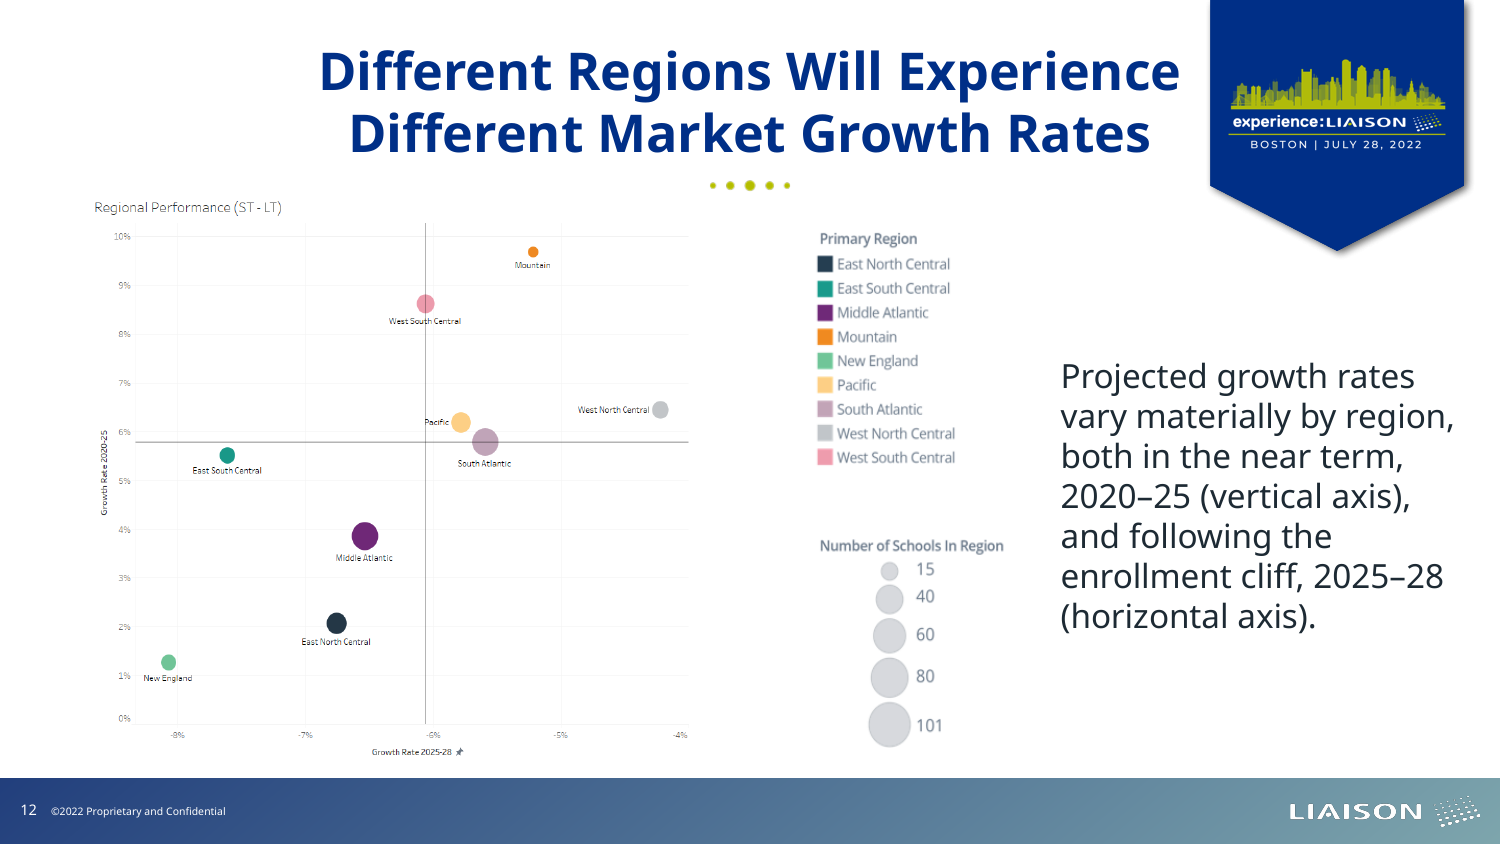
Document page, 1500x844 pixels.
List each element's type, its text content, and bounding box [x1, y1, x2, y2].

picture [1217, 50, 1457, 160]
text_box Projected growth rates vary materially by region, both in the near term, 2020–25 (vertical axis), and following the enrollment cliff, 2025–28 (horizontal axis). [1060, 355, 1477, 615]
list Different Regions Will Experience Different Market Growth Rates [288, 30, 1212, 96]
picture [703, 174, 797, 193]
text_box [89, 193, 1019, 762]
